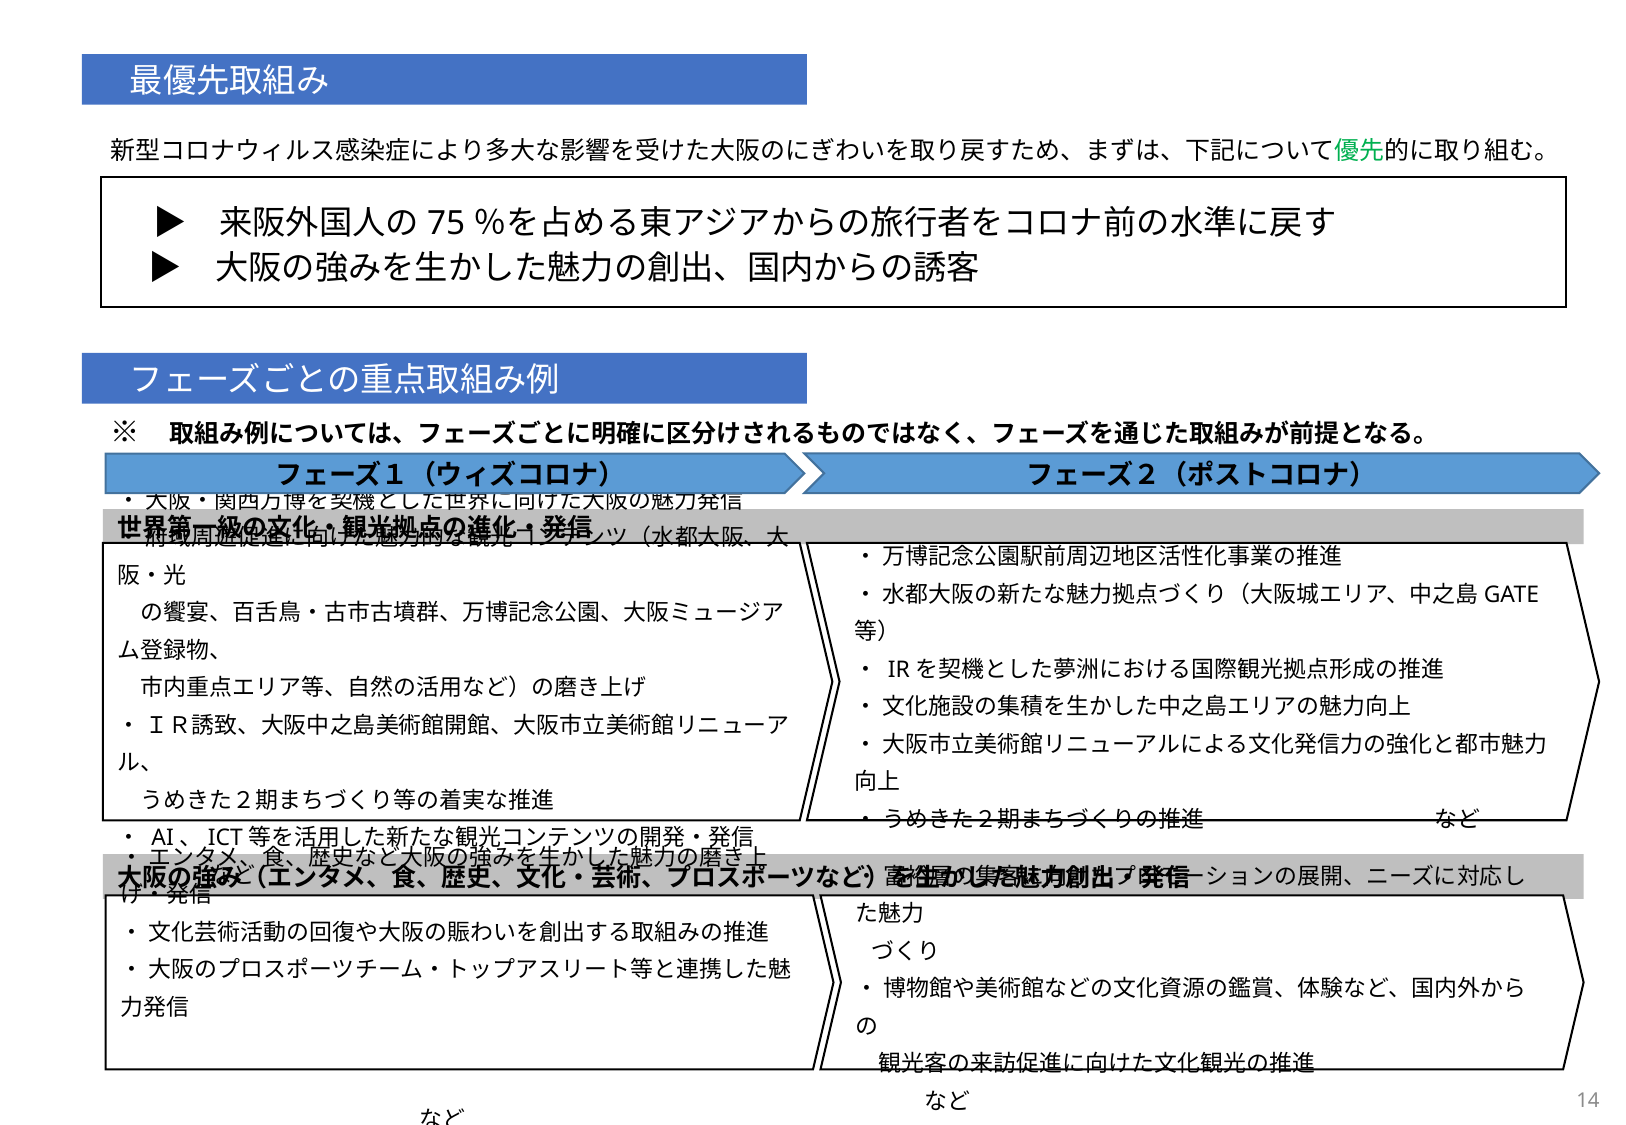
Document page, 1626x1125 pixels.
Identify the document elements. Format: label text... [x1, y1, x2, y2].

text_box ・ 富裕層の集客に向けたプロモーションの展開、ニーズに対応した魅力 づくり ・ 博物館や美術館などの文化資源の鑑賞、体験など、国内外からの 観光客の来訪促進に向けた文化観光の推進 など [819, 894, 1585, 1071]
text_box 新型コロナウィルス感染症により多大な影響を受けた大阪のにぎわいを取り戻すため、まずは、下記について優先的に取り組む。 [70, 112, 1616, 180]
text_box ※ 取組み例については、フェーズごとに明確に区分けされるものではなく、フェーズを通じた取組みが前提となる。 [70, 396, 1616, 464]
text_box フェーズごとの重点取組み例 [81, 352, 808, 405]
text_box ▶ 来阪外国人の75％を占める東アジアからの旅行者をコロナ前の水準に戻す ▶ 大阪の強みを生かした魅力の創出、国内からの誘客 [100, 180, 1567, 308]
text_box ・ 大阪・関西万博を契機とした世界に向けた大阪の魅力発信 ・ 府域周遊促進に向けた魅力的な観光コンテンツ（水都大阪、大阪・光 の饗宴、百舌鳥・古市古墳群、万博記念公園、大阪ミュージアム登録物、 市内重点エリア等、自然の活用など）の磨き上げ ・ ＩＲ誘致、大阪中之島美術館開館、大阪市立美術館リニューアル、 うめきた２期まちづくり等の着実な推進 ・ AI、ICT等を活用した新たな観光コンテンツの開発・発信 など [101, 541, 834, 822]
text_box ・ エンタメ、食、歴史など大阪の強みを生かした魅力の磨き上げ・発信 ・ 文化芸術活動の回復や大阪の賑わいを創出する取組みの推進 ・ 大阪のプロスポーツチーム・トップアスリート等と連携した魅力発信 など [104, 894, 835, 1071]
text_box 最優先取組み [81, 53, 808, 106]
text_box ・ 万博記念公園駅前周辺地区活性化事業の推進 ・ 水都大阪の新たな魅力拠点づくり（大阪城エリア、中之島GATE等） ・ IRを契機とした夢洲における国際観光拠点形成の推進 ・ 文化施設の集積を生かした中之島エリアの魅力向上 ・ 大阪市立美術館リニューアルによる文化発信力の強化と都市魅力向上 ・ うめきた２期まちづくりの推進 など [805, 541, 1601, 822]
text_box 世界第一級の文化・観光拠点の進化・発信 [102, 508, 1585, 545]
text_box フェーズ２（ポストコロナ） [801, 452, 1601, 495]
text_box フェーズ１（ウィズコロナ） [104, 452, 806, 495]
text_box 大阪の強み（エンタメ、食、歴史、文化・芸術、プロスポーツなど）を生かした魅力創出・発信 [102, 854, 1584, 899]
slide_number 14 [1248, 1069, 1615, 1125]
